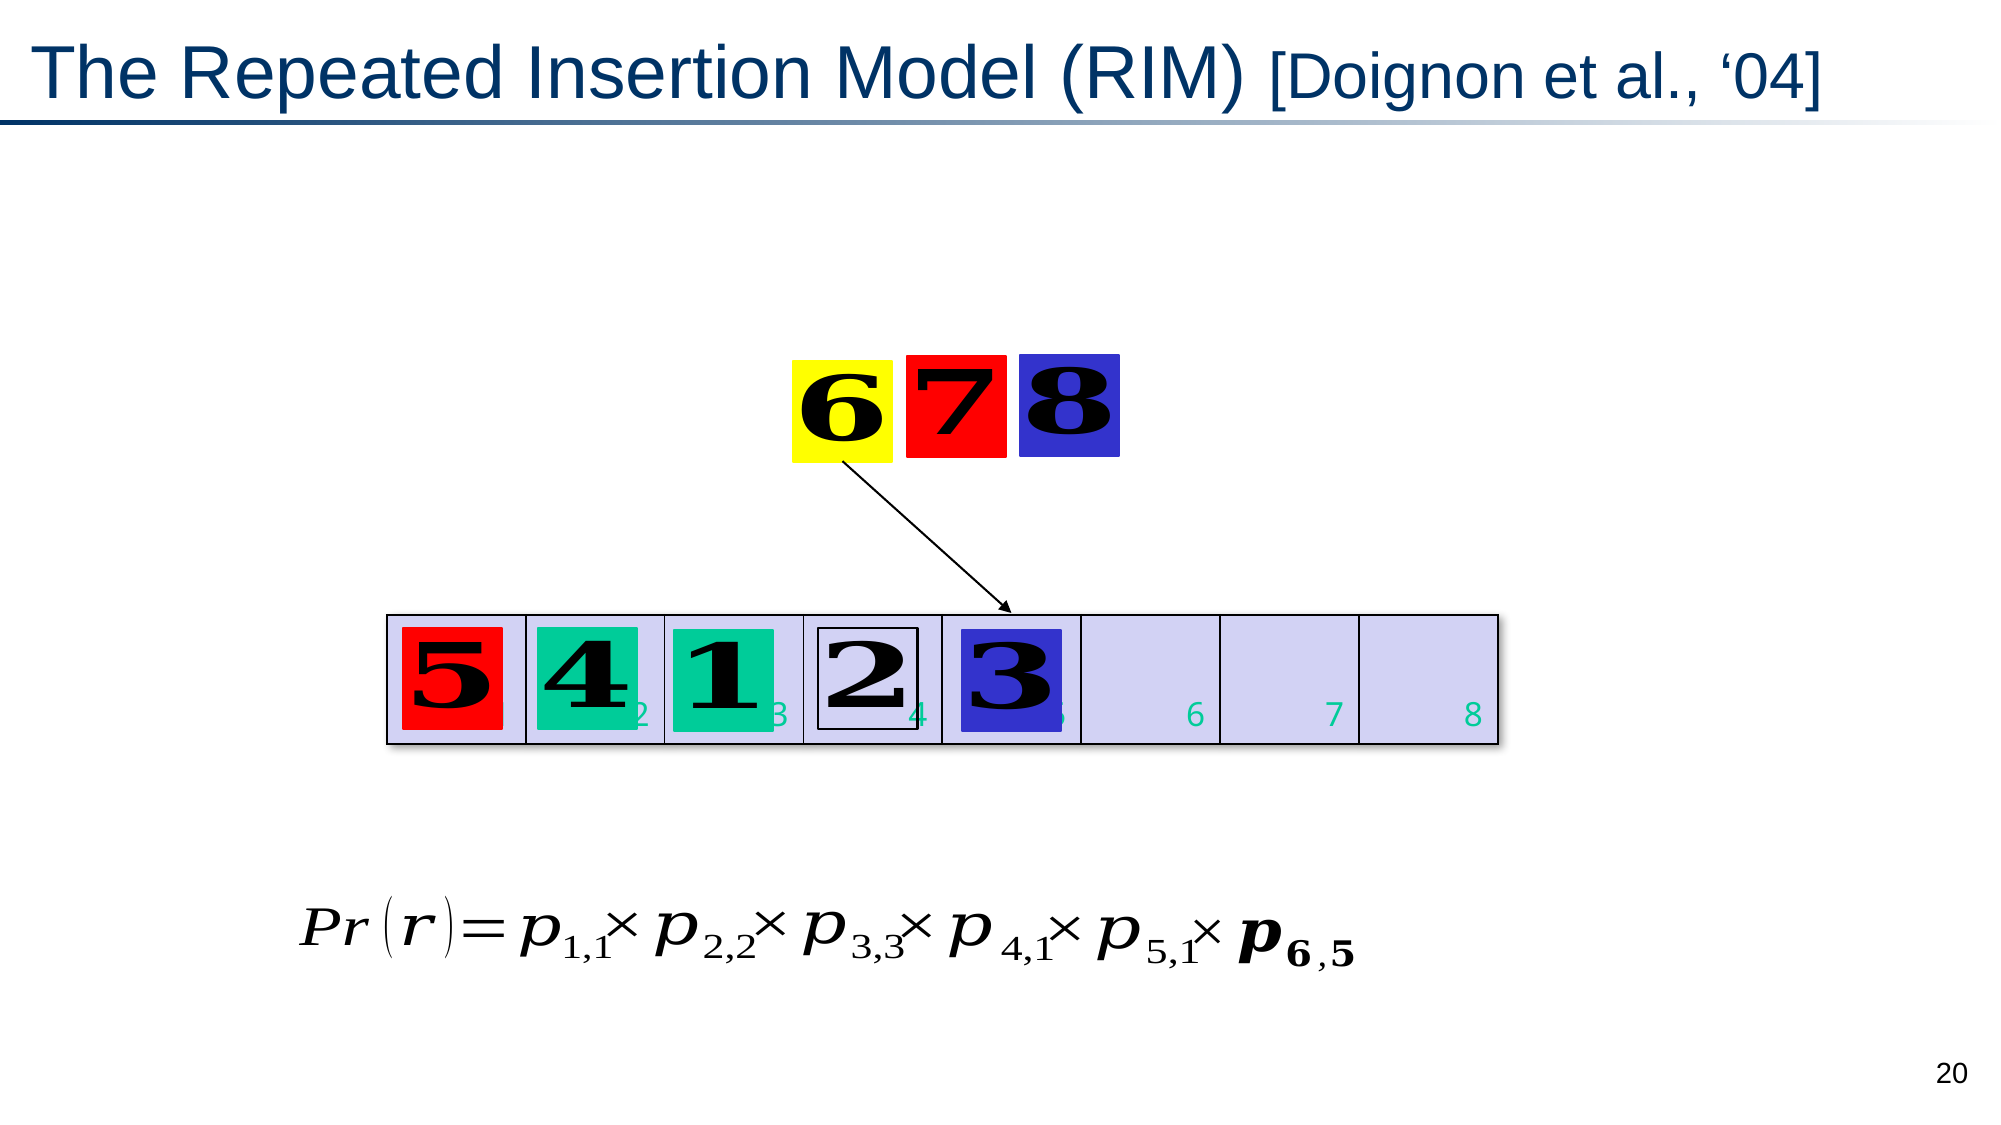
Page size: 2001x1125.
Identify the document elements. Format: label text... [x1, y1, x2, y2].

table_header 3 [665, 616, 803, 743]
table_header 1 [388, 616, 525, 743]
title The Repeated Insertion Model (RIM) [Doignon et al., ‘04] [0, 0, 2000, 138]
table_header 4 [804, 616, 941, 743]
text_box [842, 461, 1012, 614]
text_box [674, 628, 917, 731]
table_header 2 [527, 616, 664, 743]
table_header 7 [1221, 616, 1358, 743]
table_header 5 [943, 616, 1080, 743]
table_header 6 [1082, 616, 1219, 743]
table_header 8 [1360, 616, 1497, 743]
slide_number 20 [1516, 1046, 1984, 1125]
